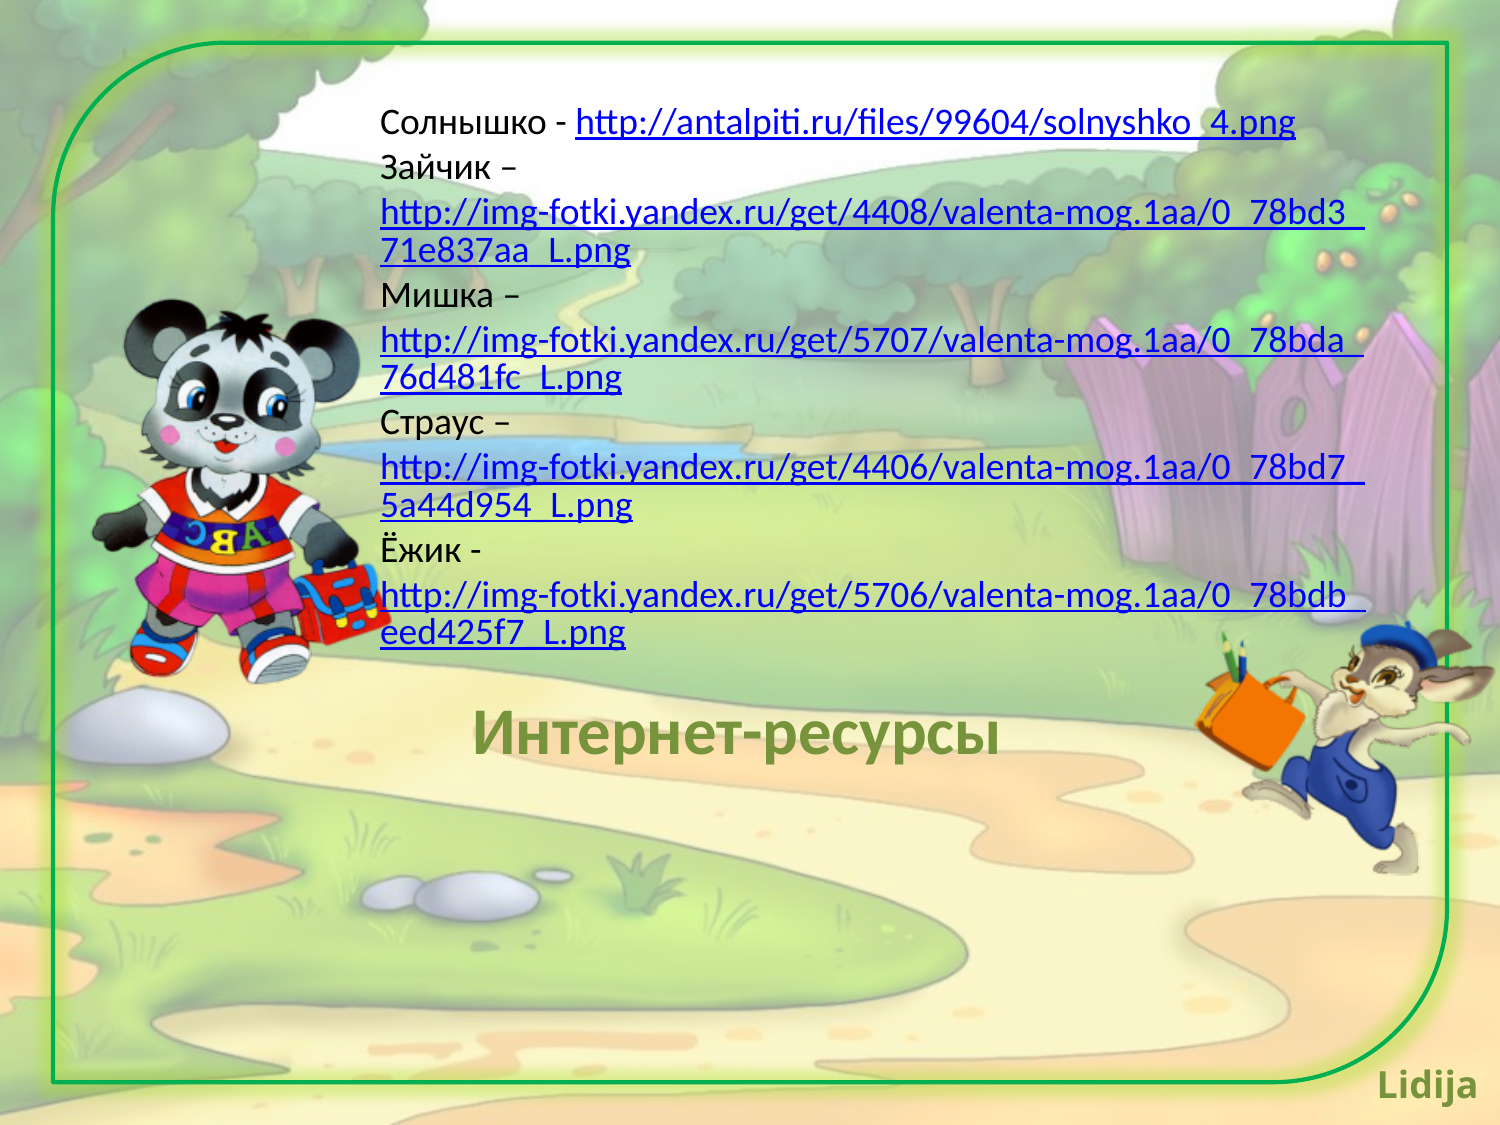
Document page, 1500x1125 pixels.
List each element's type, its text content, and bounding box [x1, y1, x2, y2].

picture [1192, 617, 1500, 880]
text_box Солнышко - http://antalpiti.ru/files/99604/solnyshko_4.png Зайчик – http://img-fotki.yandex.ru/get/4408/valenta-mog.1aa/0_78bd3_71e837aa_L.png Мишка – http://img-fotki.yandex.ru/get/5707/valenta-mog.1aa/0_78bda_76d481fc_L.png Страус – http://img-fotki.yandex.ru/get/4406/valenta-mog.1aa/0_78bd7_5a44d954_L.png Ёжик - http://img-fotki.yandex.ru/get/5706/valenta-mog.1aa/0_78bdb_eed425f7_L.png [365, 89, 1390, 510]
text_box Интернет-ресурсы [457, 680, 1018, 776]
picture [88, 297, 395, 686]
